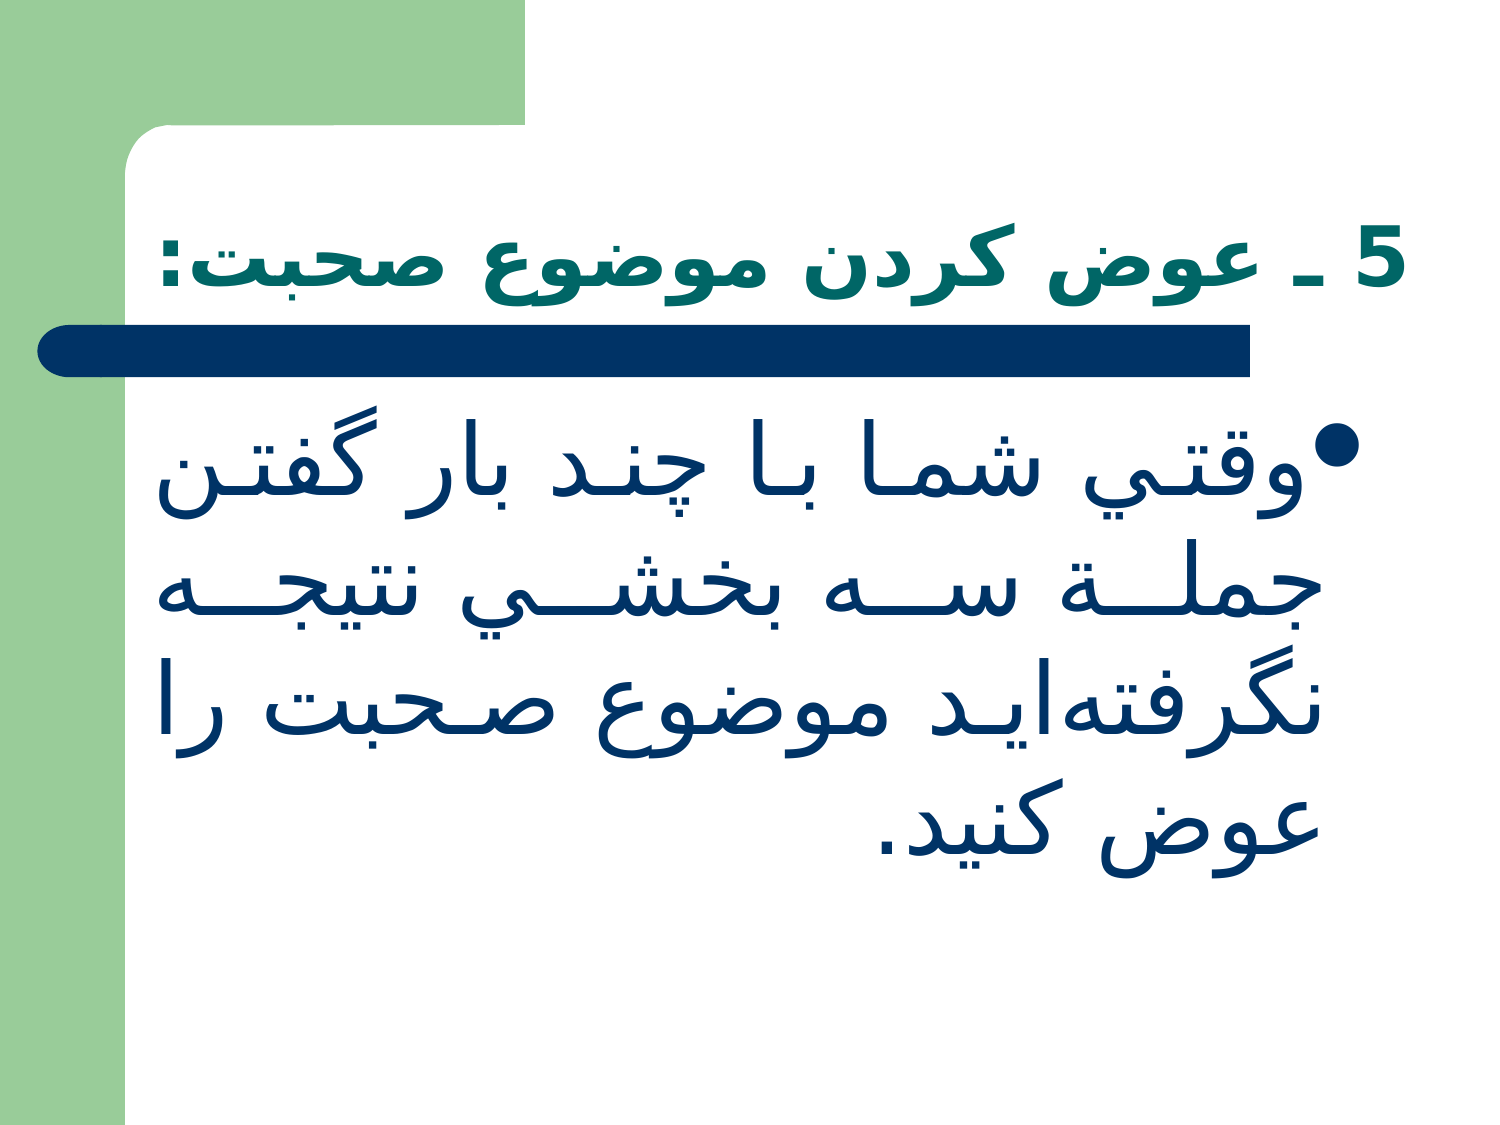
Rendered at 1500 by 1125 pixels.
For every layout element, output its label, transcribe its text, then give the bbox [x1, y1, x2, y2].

list وقتي شما با چند بار گفتن جملة سه بخشي نتيجه نگرفته‌ايد موضوع صحبت را عوض کنيد. [137, 387, 1400, 999]
title 5 ـ عوض کردن موضوع صحبت: [125, 125, 1425, 313]
